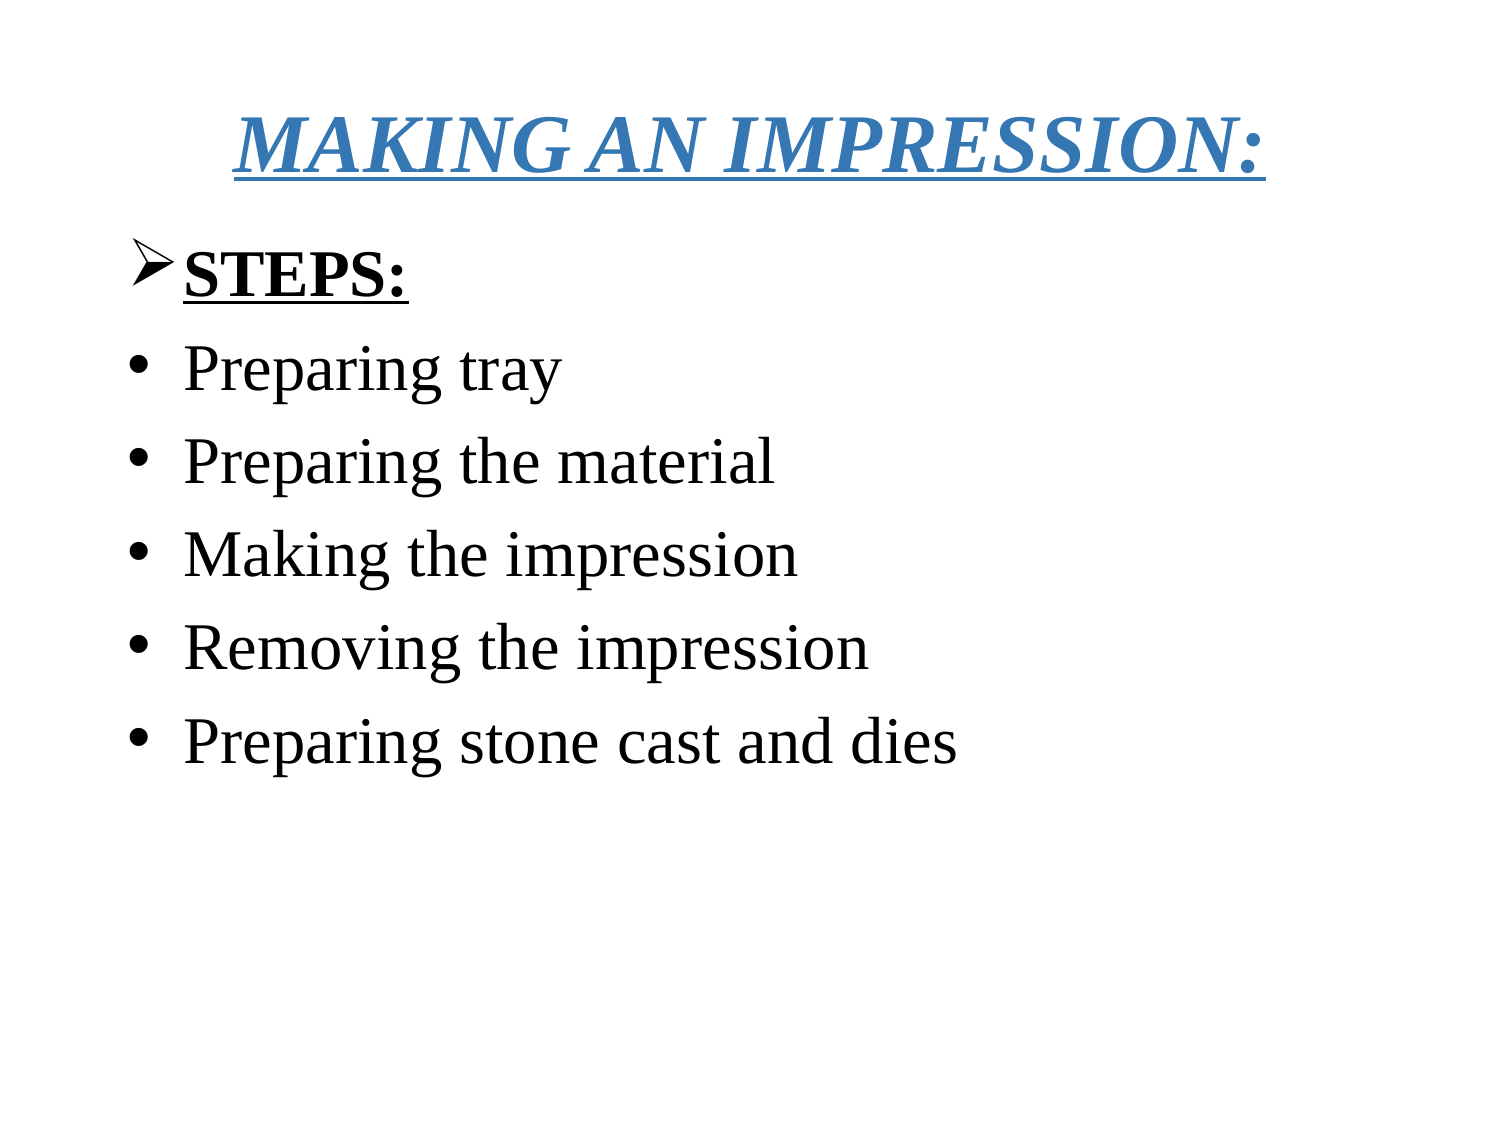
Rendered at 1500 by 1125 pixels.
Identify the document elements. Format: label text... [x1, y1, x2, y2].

list STEPS: Preparing tray Preparing the material Making the impression Removing the impression Preparing stone cast and dies [112, 222, 1477, 1102]
title MAKING AN IMPRESSION: [75, 45, 1425, 233]
